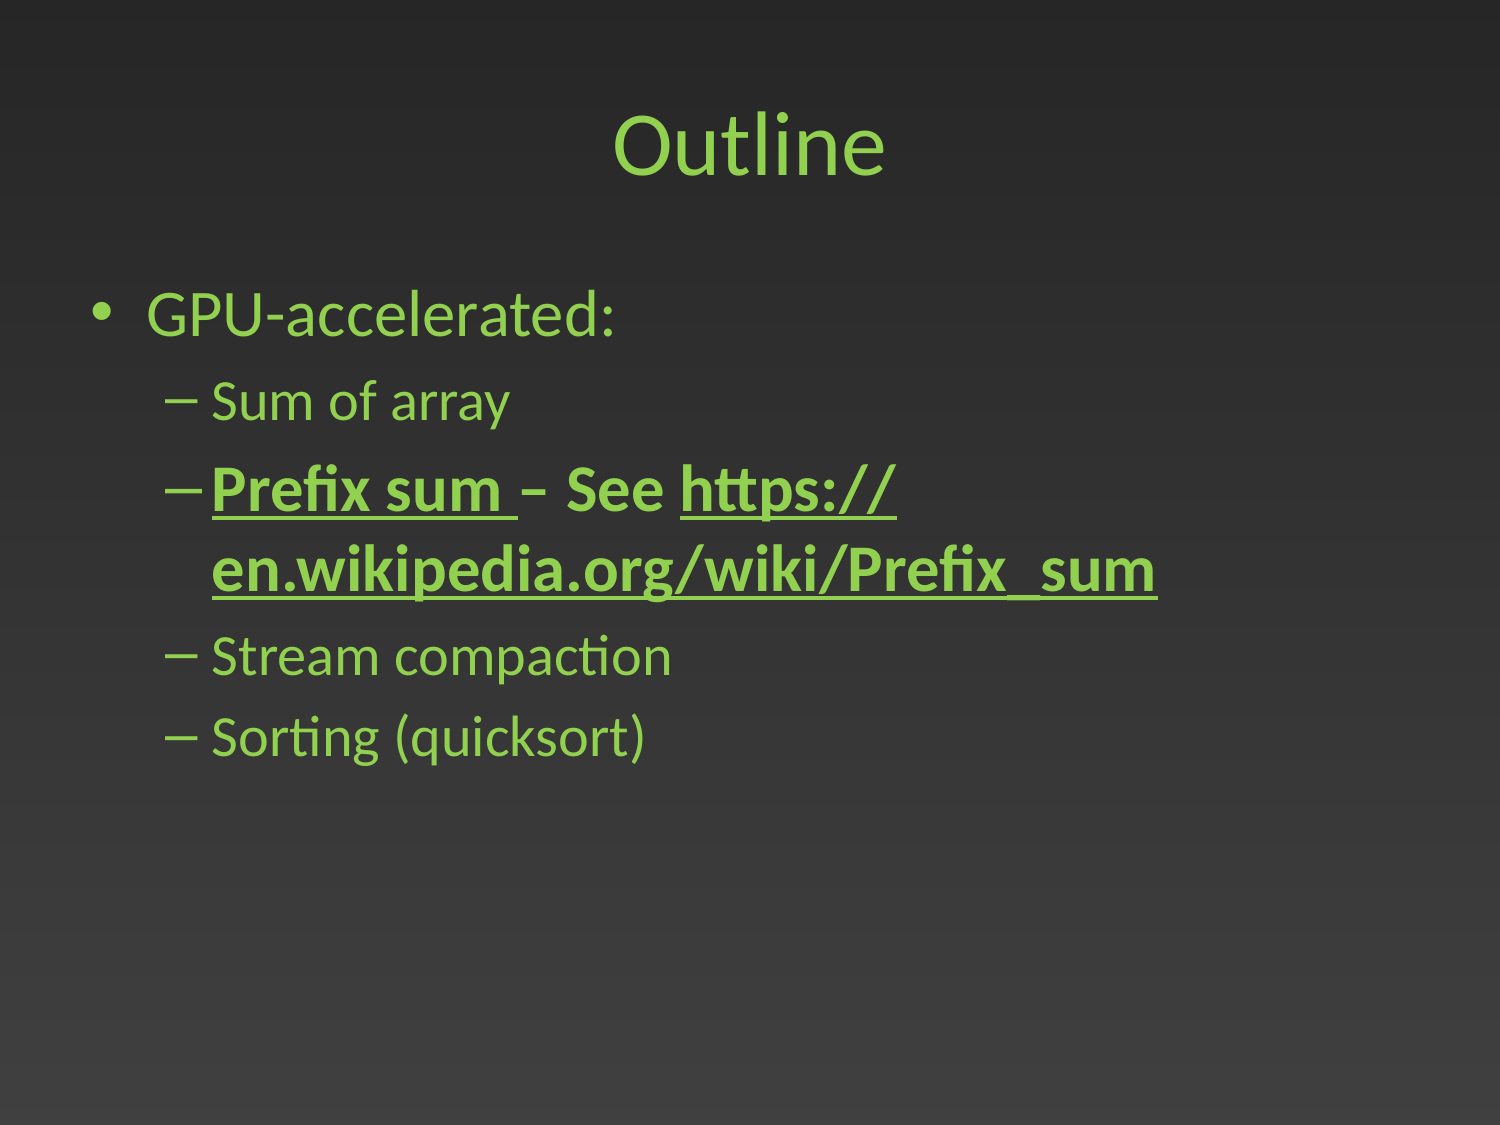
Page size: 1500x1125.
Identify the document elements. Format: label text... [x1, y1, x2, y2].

title Outline [75, 45, 1425, 233]
list GPU-accelerated: Sum of array Prefix sum – See https://en.wikipedia.org/wiki/Prefix_sum Stream compaction Sorting (quicksort) [75, 262, 1425, 1005]
